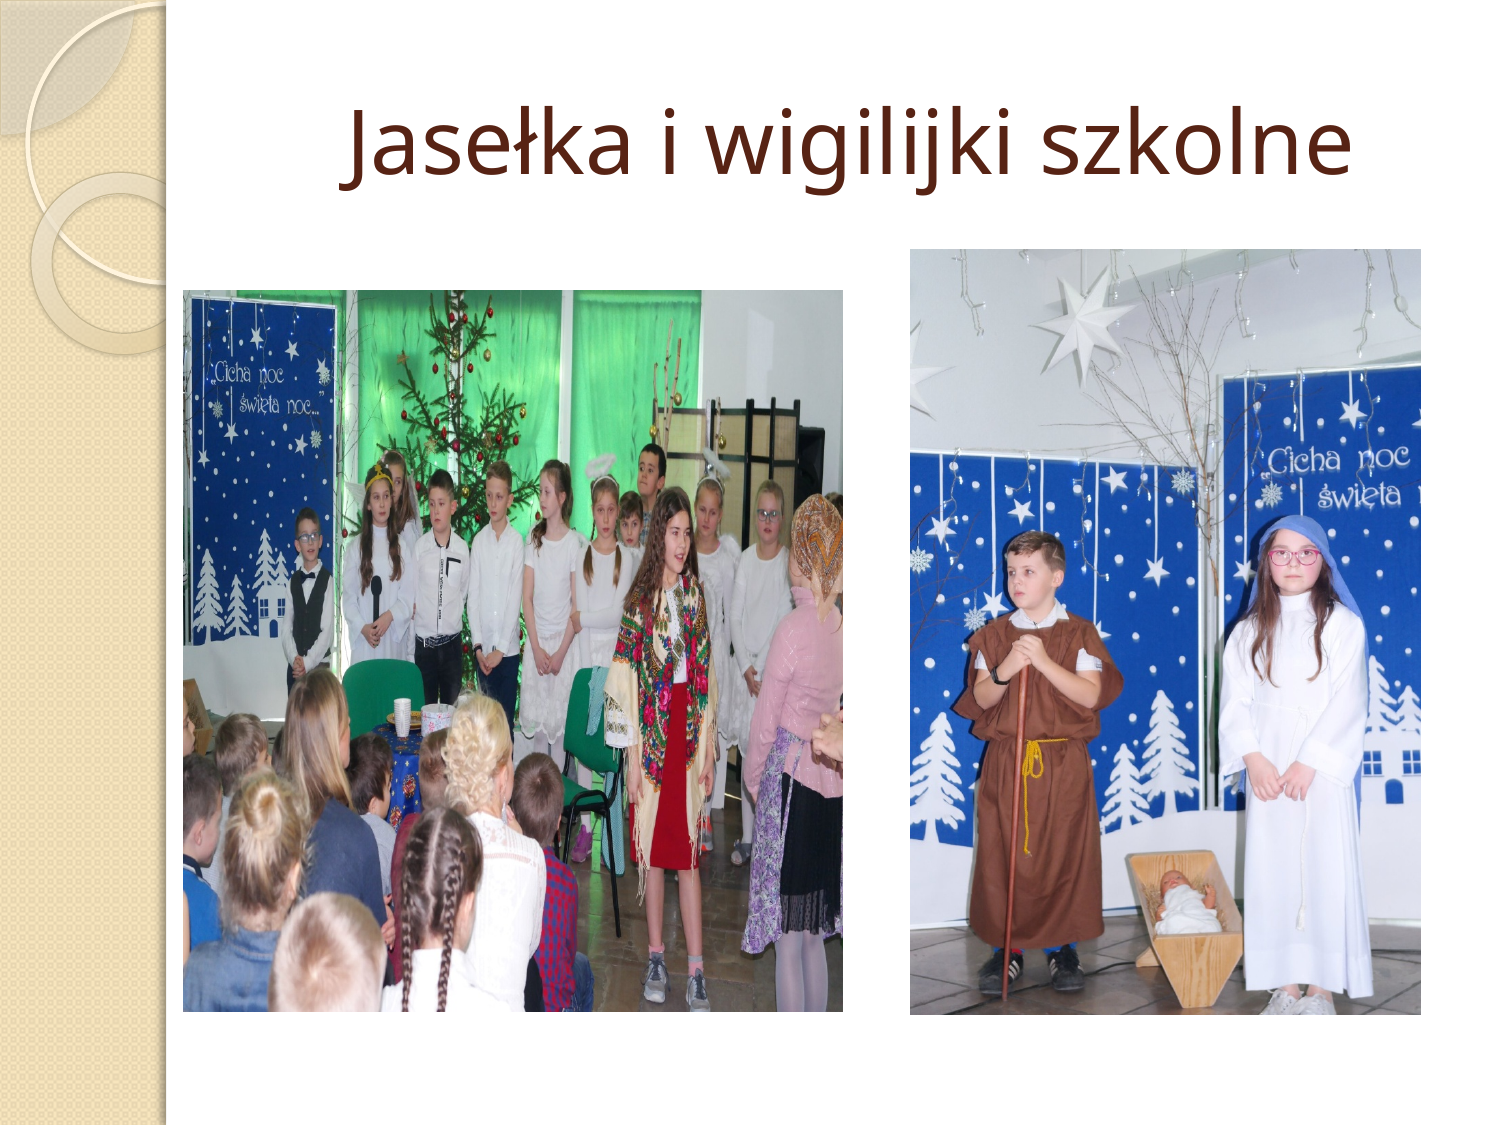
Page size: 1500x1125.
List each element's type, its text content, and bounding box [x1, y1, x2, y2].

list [910, 249, 1421, 1016]
title Jasełka i wigilijki szkolne [235, 45, 1466, 233]
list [182, 290, 843, 1012]
